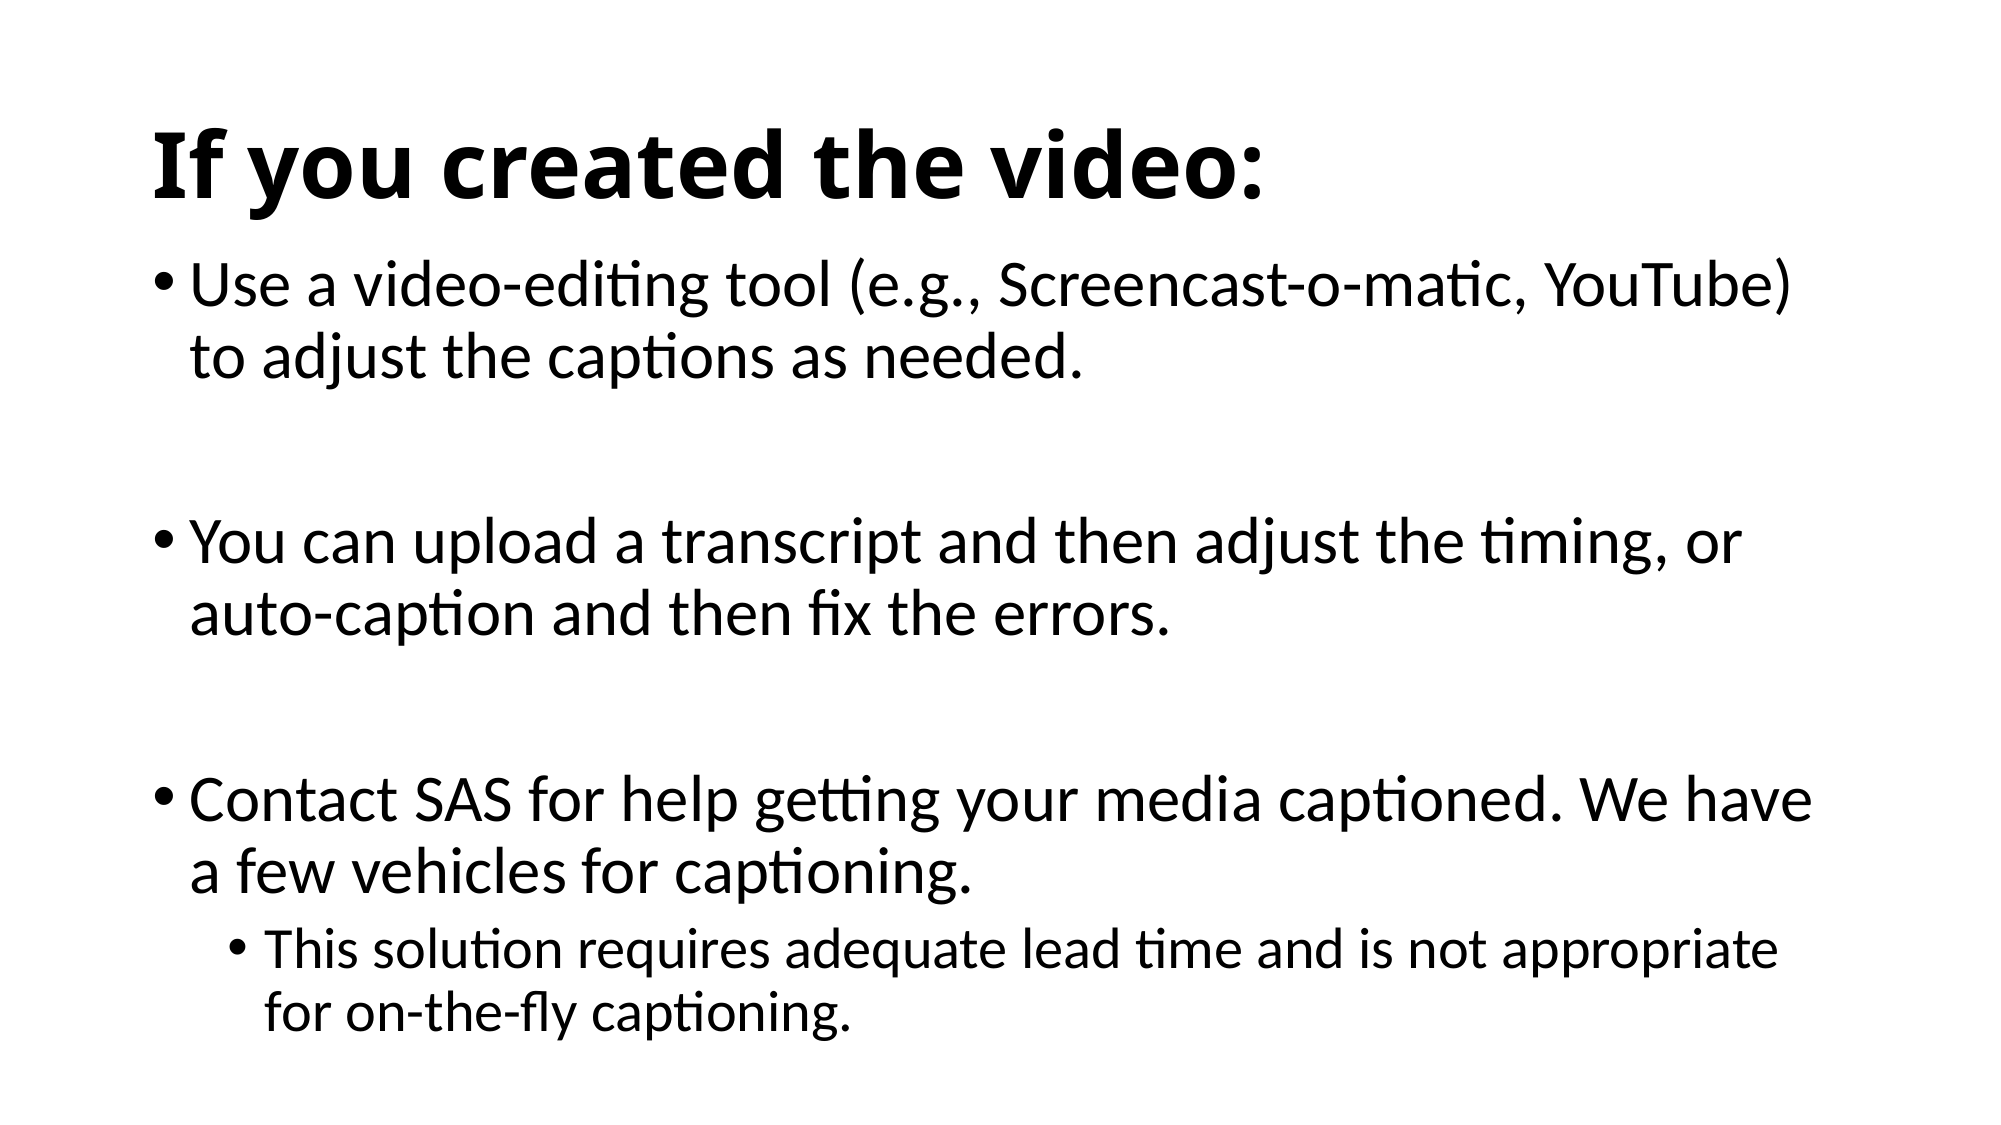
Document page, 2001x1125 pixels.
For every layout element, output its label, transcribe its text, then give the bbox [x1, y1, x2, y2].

title If you created the video: [137, 59, 1863, 241]
list Use a video-editing tool (e.g., Screencast-o-matic, YouTube) to adjust the captions as needed. You can upload a transcript and then adjust the timing, or auto-caption and then fix the errors. Contact SAS for help getting your media captioned. We have a few vehicles for captioning. This solution requires adequate lead time and is not appropriate for on-the-fly captioning. [137, 241, 1863, 1079]
